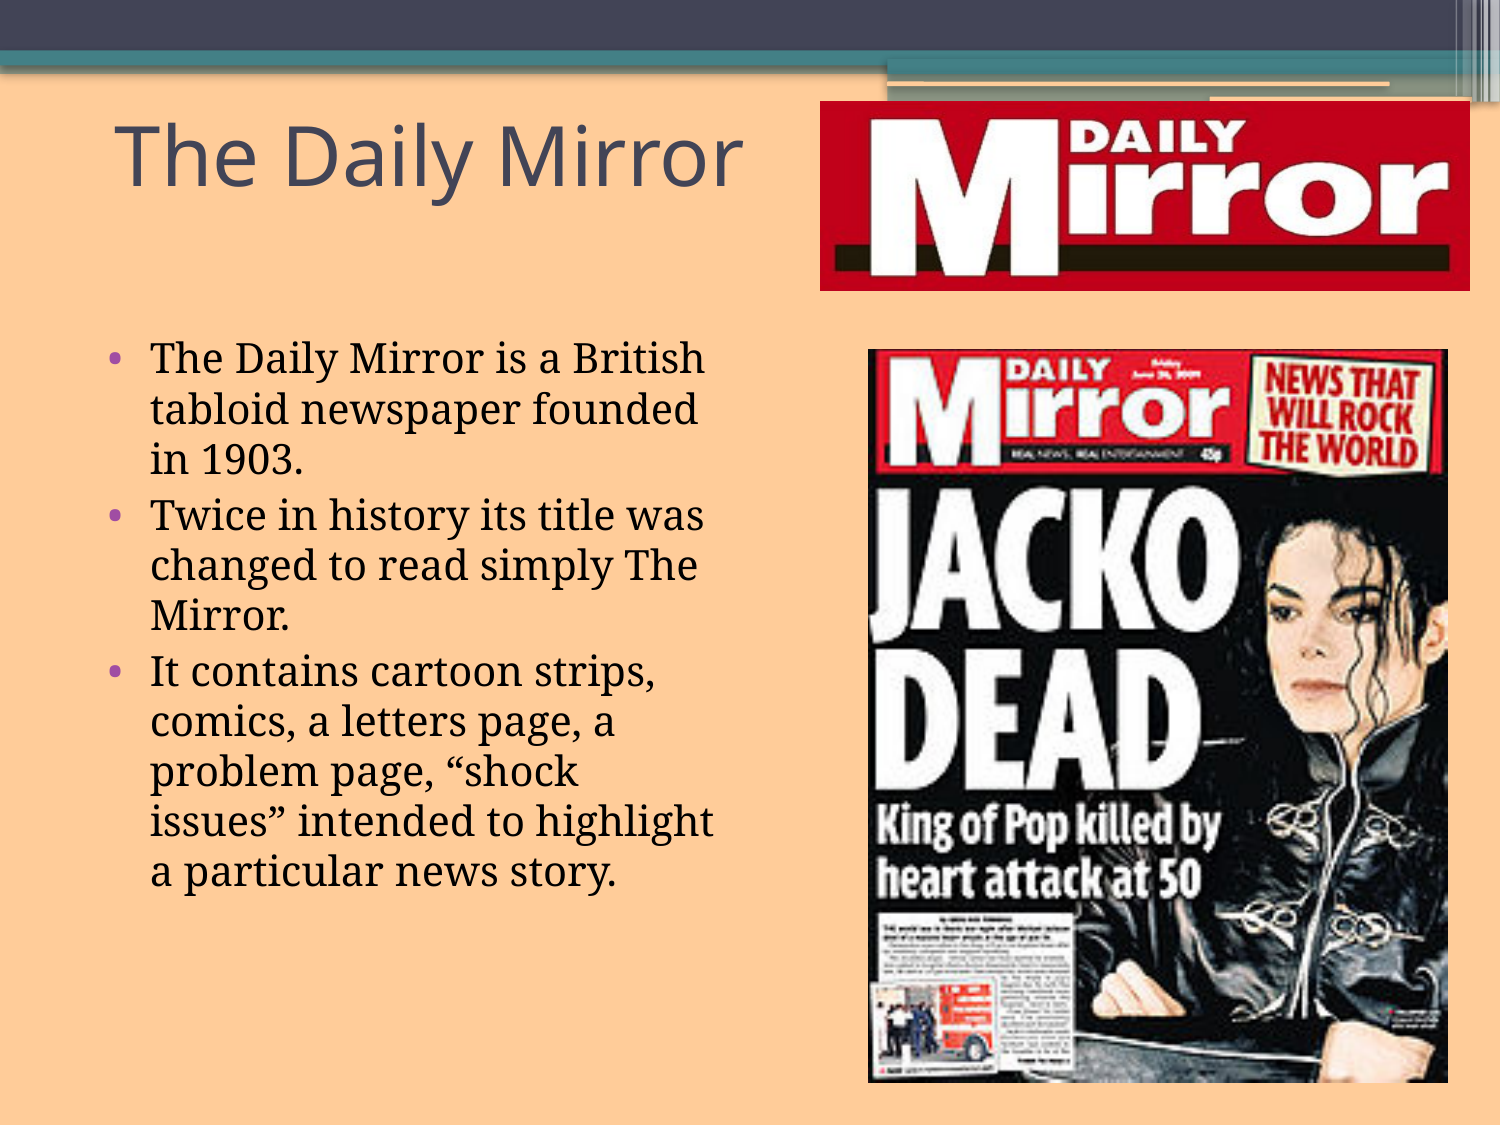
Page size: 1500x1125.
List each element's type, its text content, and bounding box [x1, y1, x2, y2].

list The Daily Mirror is a British tabloid newspaper founded in 1903. Twice in history its title was changed to read simply The Mirror. It contains cartoon strips, comics, a letters page, a problem page, “shock issues” intended to highlight a particular news story. [75, 324, 738, 1071]
picture [820, 101, 1470, 292]
title The Daily Mirror [100, 75, 1425, 232]
picture [867, 349, 1448, 1083]
